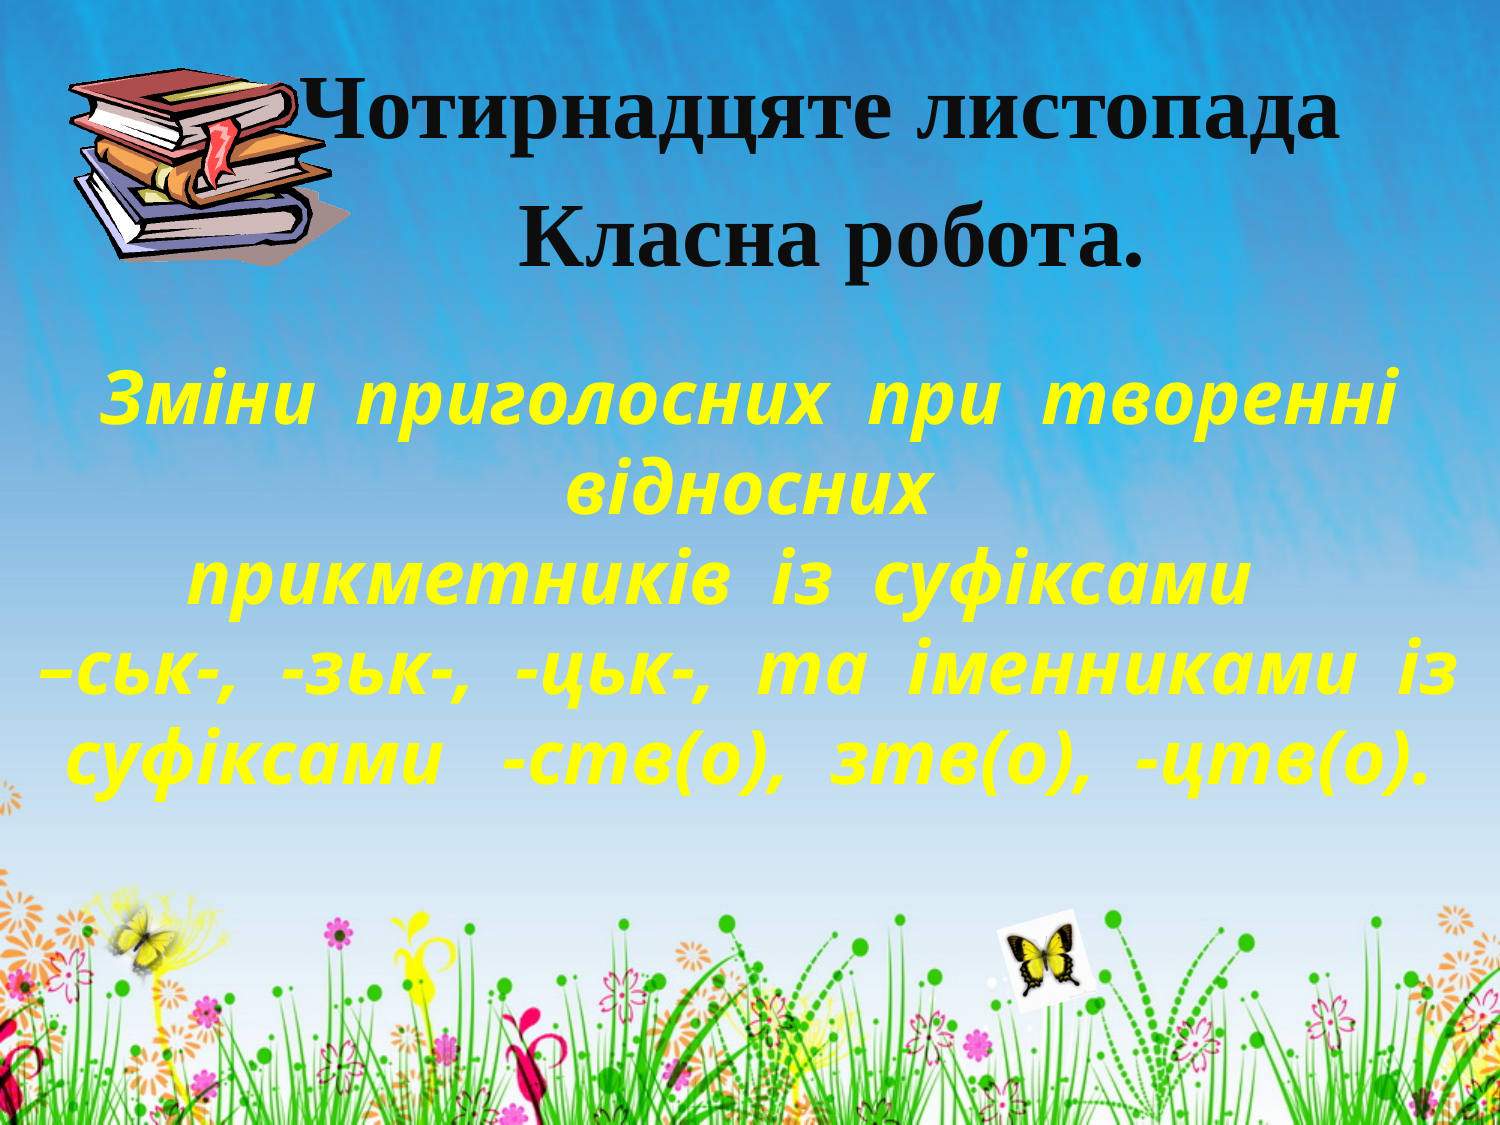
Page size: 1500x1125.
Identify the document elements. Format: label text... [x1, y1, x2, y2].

subtitle Чотирнадцяте листопада Класна робота. [277, 39, 1388, 241]
picture [0, 0, 1500, 1125]
title Зміни приголосних при творенні відносних прикметників із суфіксами –ськ-, -зьк-, -цьк-, та іменниками із суфіксами -ств(о), зтв(о), -цтв(о). [17, 290, 1500, 858]
